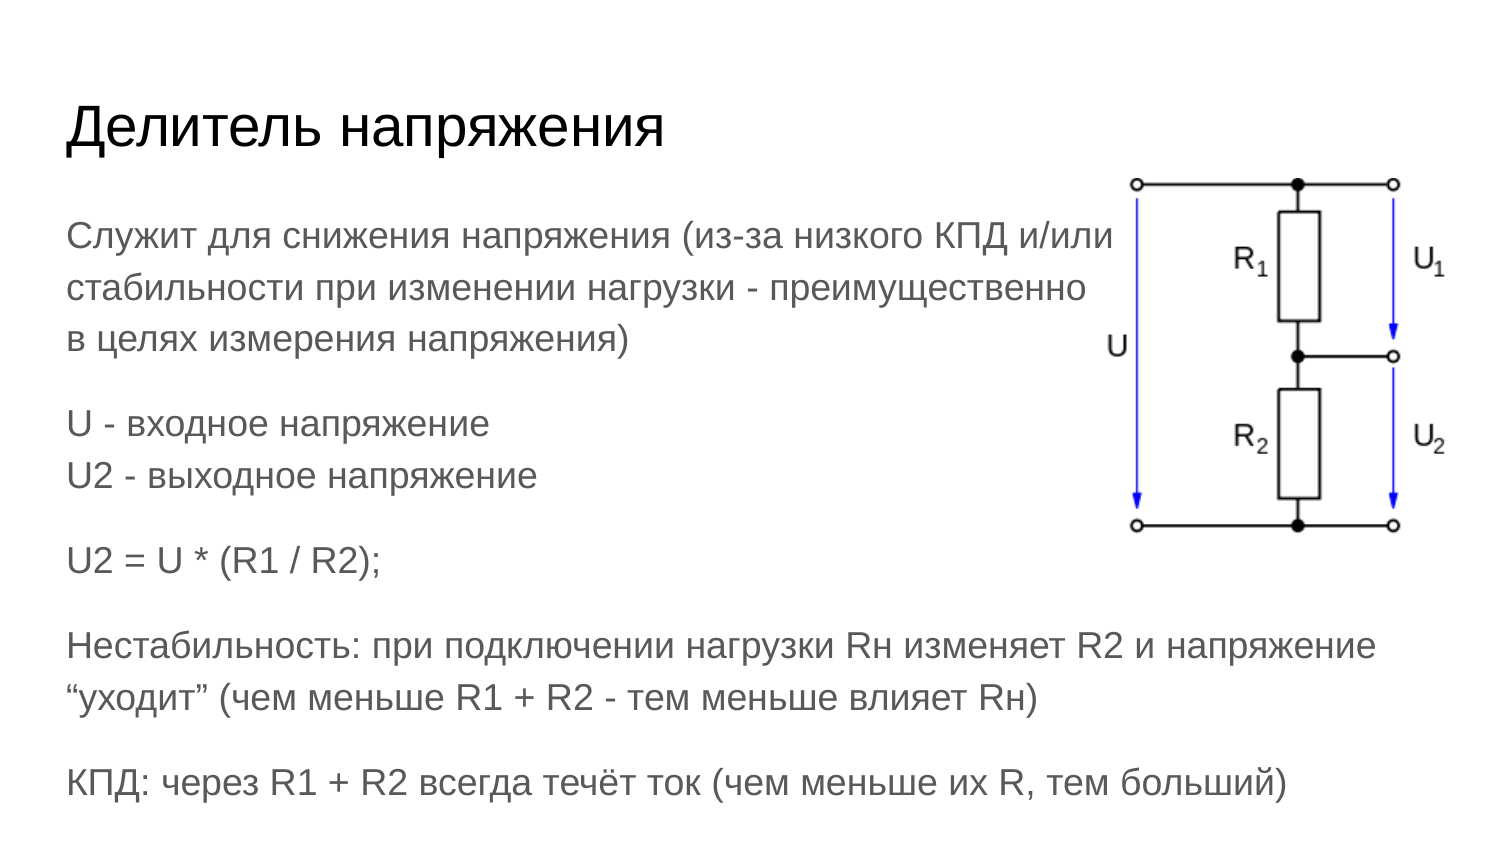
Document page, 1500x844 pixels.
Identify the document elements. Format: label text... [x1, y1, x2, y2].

title Делитель напряжения [51, 72, 1449, 167]
list Служит для снижения напряжения (из-за низкого КПД и/или стабильности при изменении нагрузки - преимущественно в целях измерения напряжения) U - входное напряжение U2 - выходное напряжение U2 = U * (R1 / R2); Нестабильность: при подключении нагрузки Rн изменяет R2 и напряжение “уходит” (чем меньше R1 + R2 - тем меньше влияет Rн) КПД: через R1 + R2 всегда течёт ток (чем меньше их R, тем больший) [51, 189, 1449, 821]
picture [1104, 178, 1450, 534]
